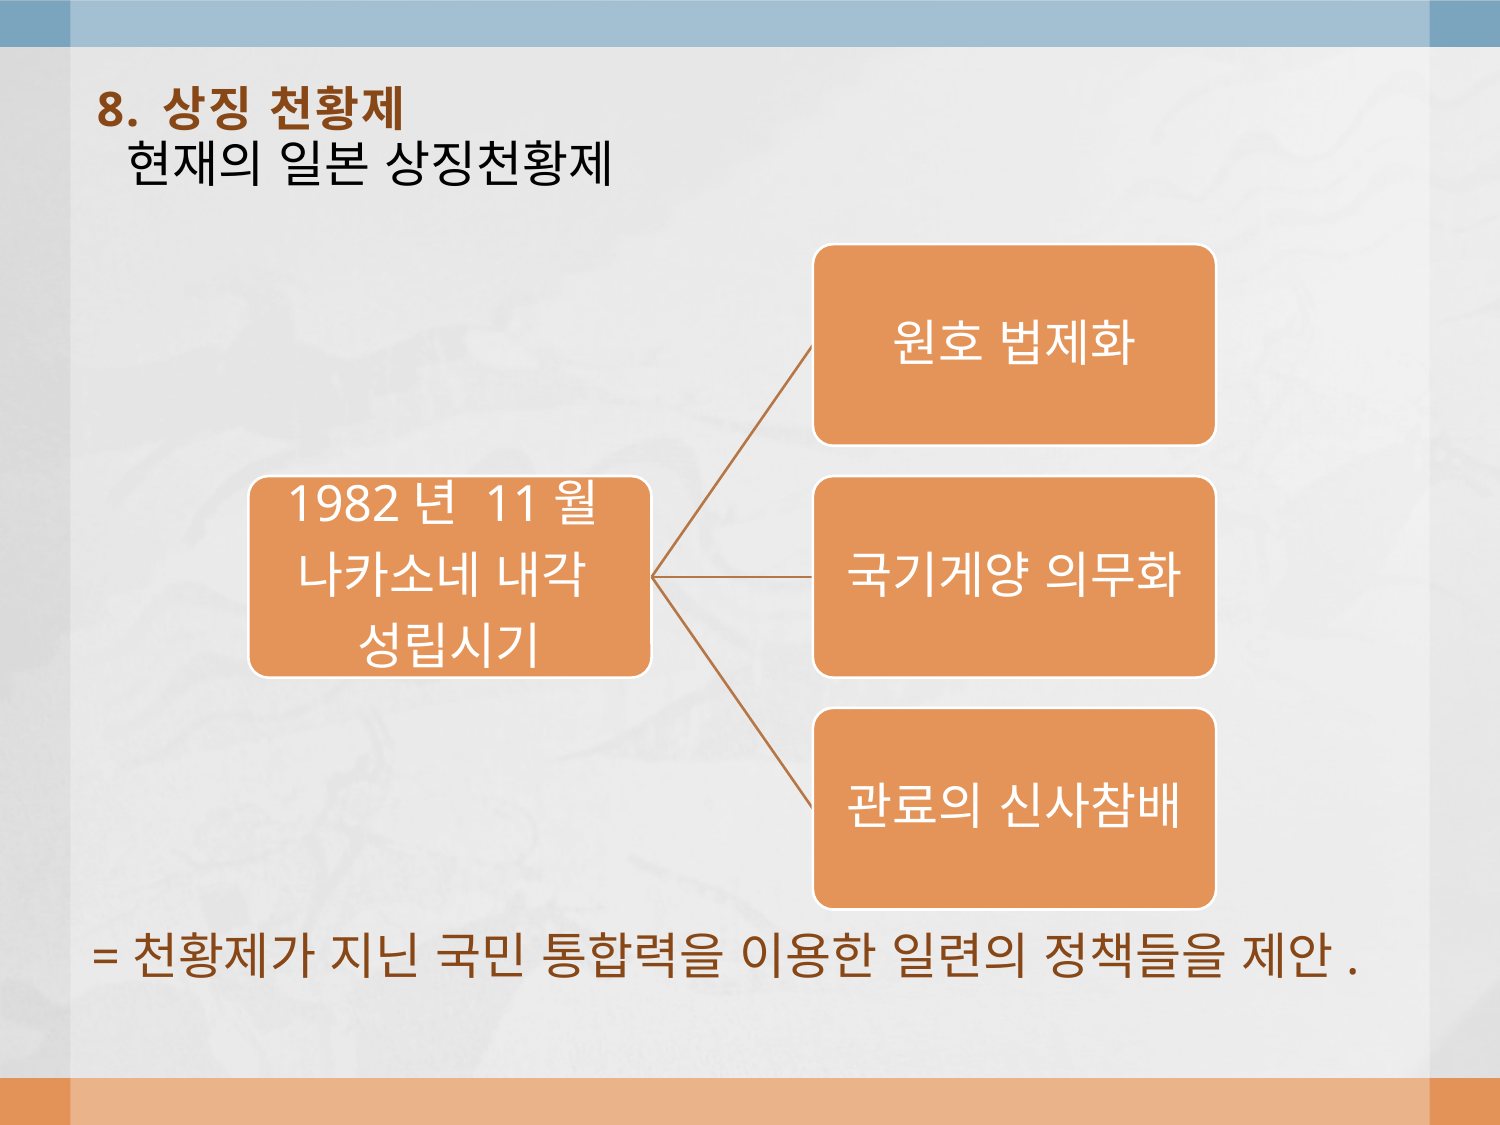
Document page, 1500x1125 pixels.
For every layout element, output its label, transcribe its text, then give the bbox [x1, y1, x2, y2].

text_box =천황제가 지닌 국민 통합력을 이용한 일련의 정책들을 제안. [76, 916, 1500, 1052]
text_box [76, 243, 1388, 911]
text_box 현재의 일본 상징천황제 [112, 125, 1388, 242]
title 8. 상징 천황제 [82, 70, 1425, 258]
